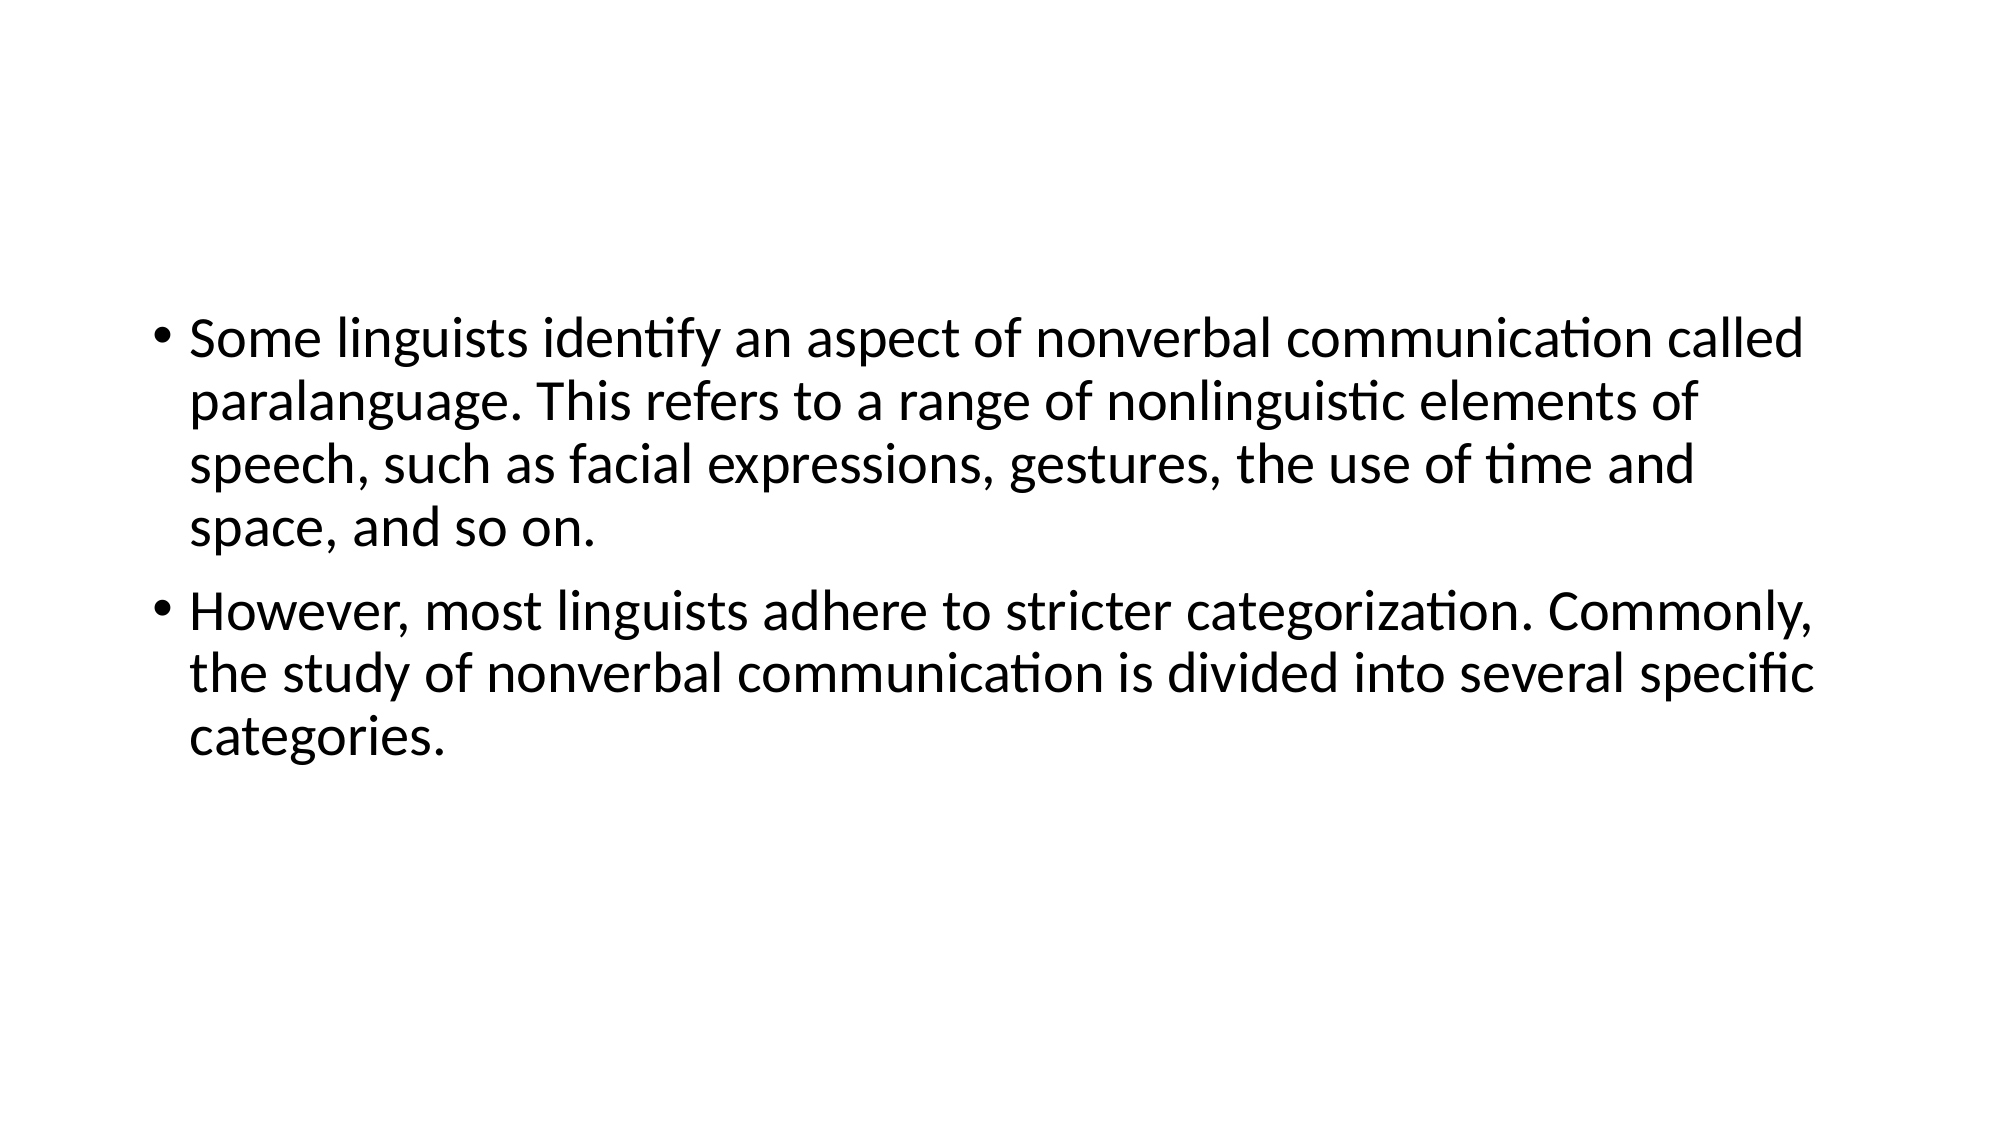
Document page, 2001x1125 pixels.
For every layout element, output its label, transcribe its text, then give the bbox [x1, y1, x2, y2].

list Some linguists identify an aspect of nonverbal communication called paralanguage. This refers to a range of nonlinguistic elements of speech, such as facial expressions, gestures, the use of time and space, and so on. However, most linguists adhere to stricter categorization. Commonly, the study of nonverbal communication is divided into several specific categories. [137, 299, 1863, 1014]
